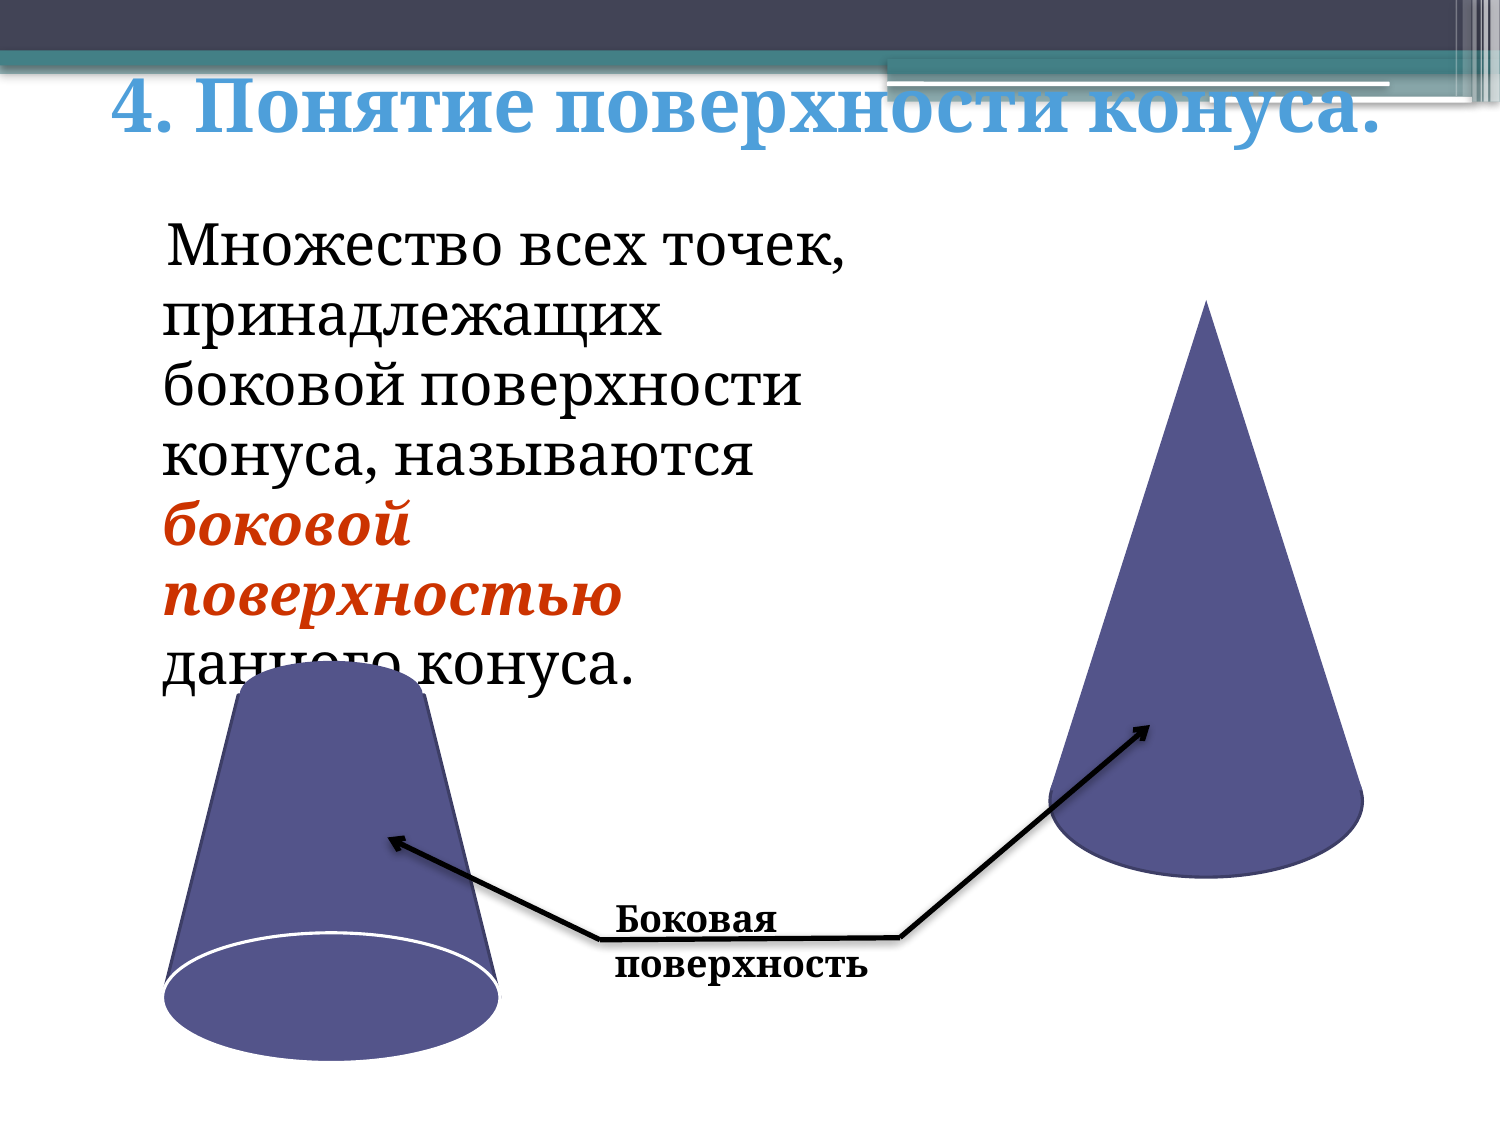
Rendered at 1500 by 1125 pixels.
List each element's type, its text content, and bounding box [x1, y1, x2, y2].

text_box Боковая поверхность [606, 887, 888, 934]
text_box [387, 837, 601, 941]
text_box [1049, 299, 1363, 878]
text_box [162, 662, 501, 1063]
text_box Боковая поверхность [599, 951, 888, 993]
text_box 4. Понятие поверхности конуса. [96, 49, 1399, 155]
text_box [899, 724, 1151, 938]
list Множество всех точек, принадлежащих боковой поверхности конуса, называются боковой поверхностью данного конуса. [87, 200, 888, 1093]
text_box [606, 937, 893, 941]
